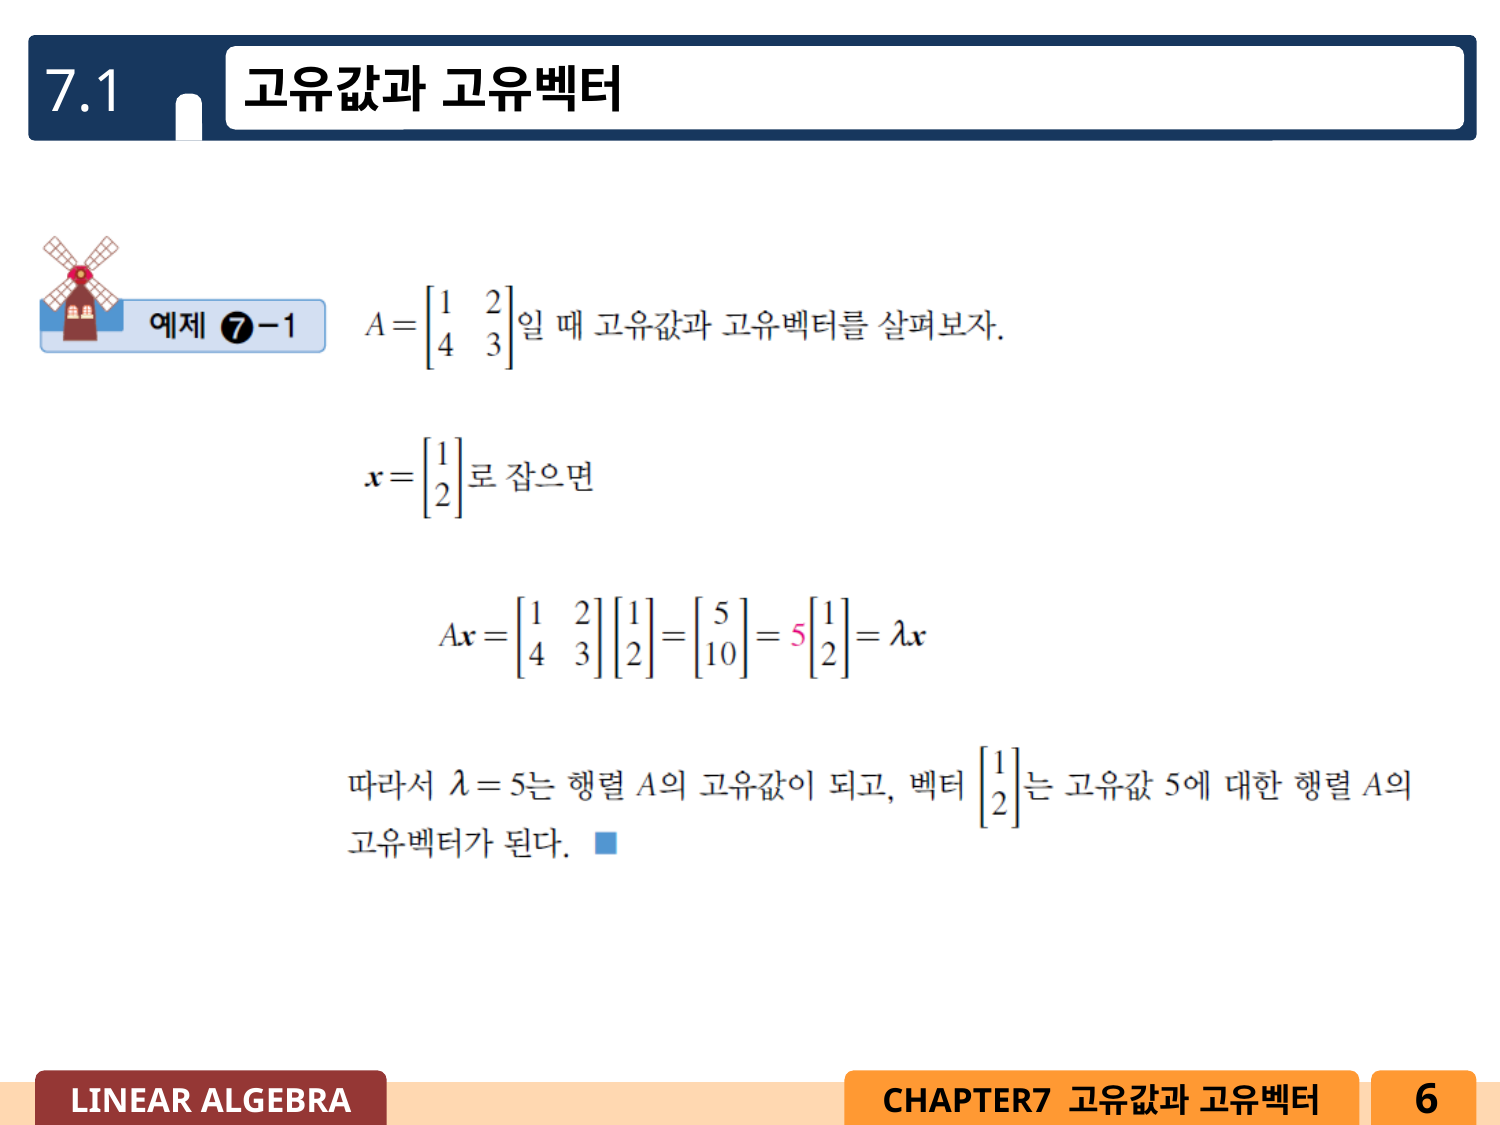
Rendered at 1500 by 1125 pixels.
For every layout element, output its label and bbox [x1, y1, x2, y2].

text_box [0, 227, 1500, 882]
text_box [28, 34, 1477, 141]
text_box [0, 1070, 1500, 1125]
